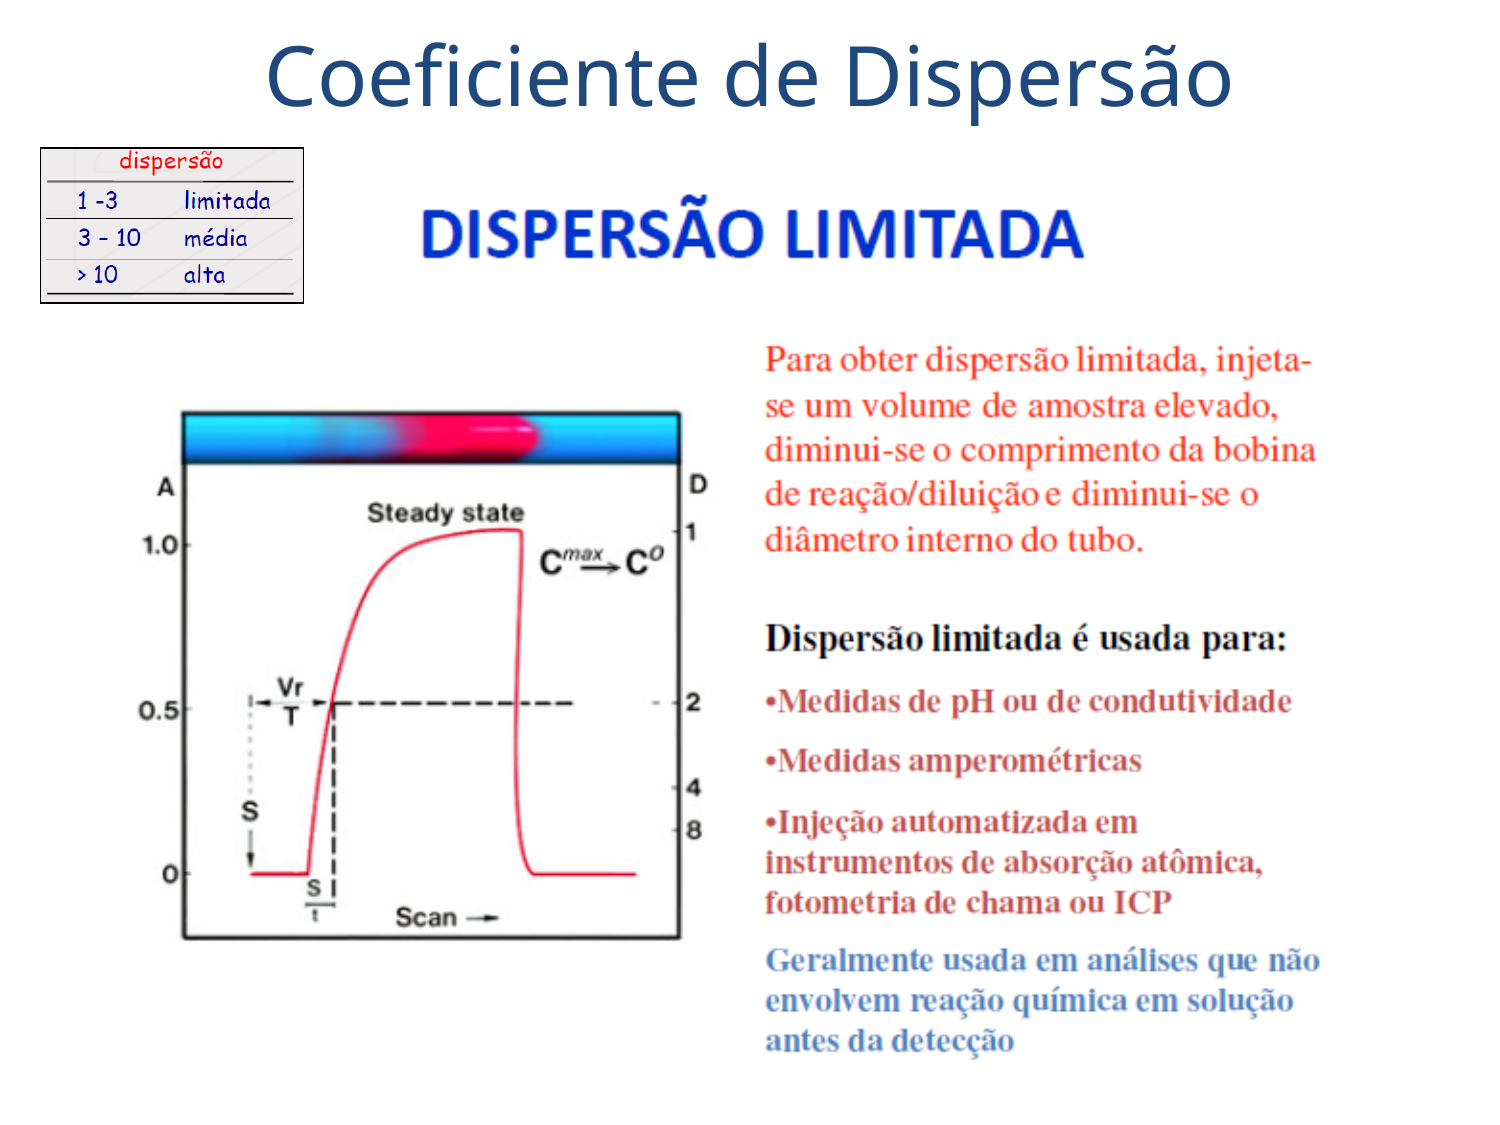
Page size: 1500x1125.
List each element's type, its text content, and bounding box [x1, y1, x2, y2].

picture [40, 148, 1341, 1083]
title Coeficiente de Dispersão [74, 8, 1426, 138]
